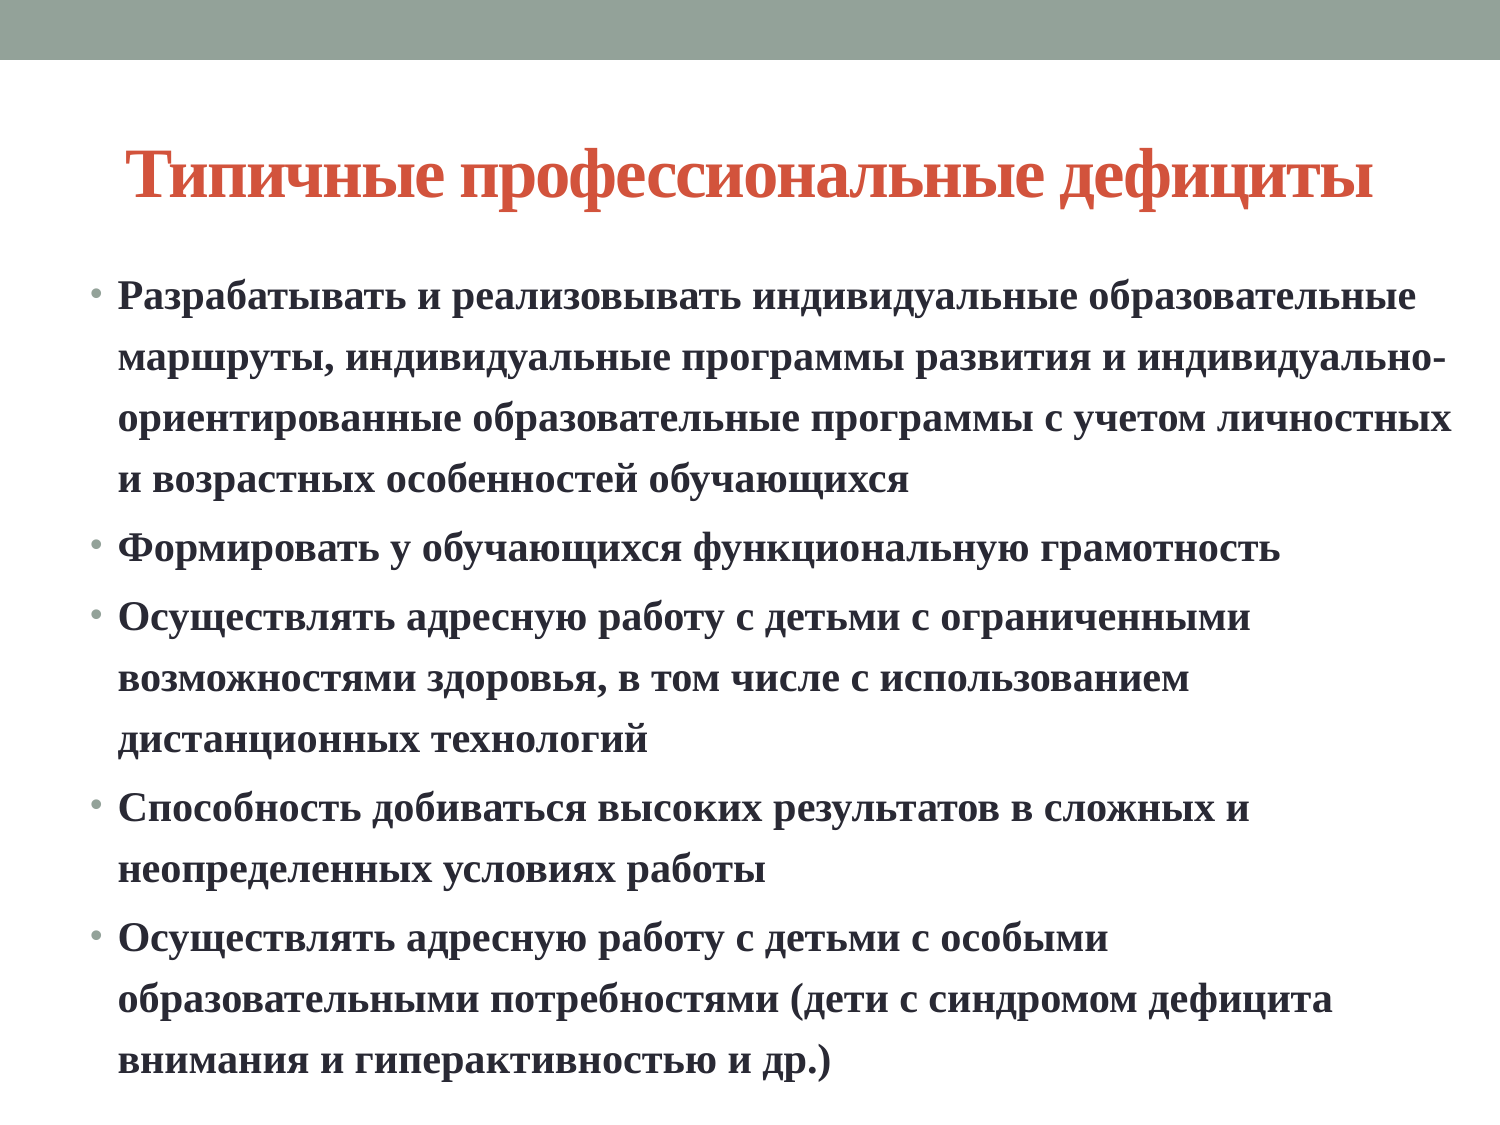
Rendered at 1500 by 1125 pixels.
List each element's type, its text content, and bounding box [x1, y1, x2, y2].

title Типичные профессиональные дефициты [75, 87, 1425, 249]
list Разрабатывать и реализовывать индивидуальные образовательные маршруты, индивидуальные программы развития и индивидуально-ориентированные образовательные программы с учетом личностных и возрастных особенностей обучающихся Формировать у обучающихся функциональную грамотность Осуществлять адресную работу с детьми с ограниченными возможностями здоровья, в том числе с использованием дистанционных технологий Способность добиваться высоких результатов в сложных и неопределенных условиях работы Осуществлять адресную работу с детьми с особыми образовательными потребностями (дети с синдромом дефицита внимания и гиперактивностью и др.) [75, 249, 1483, 1094]
